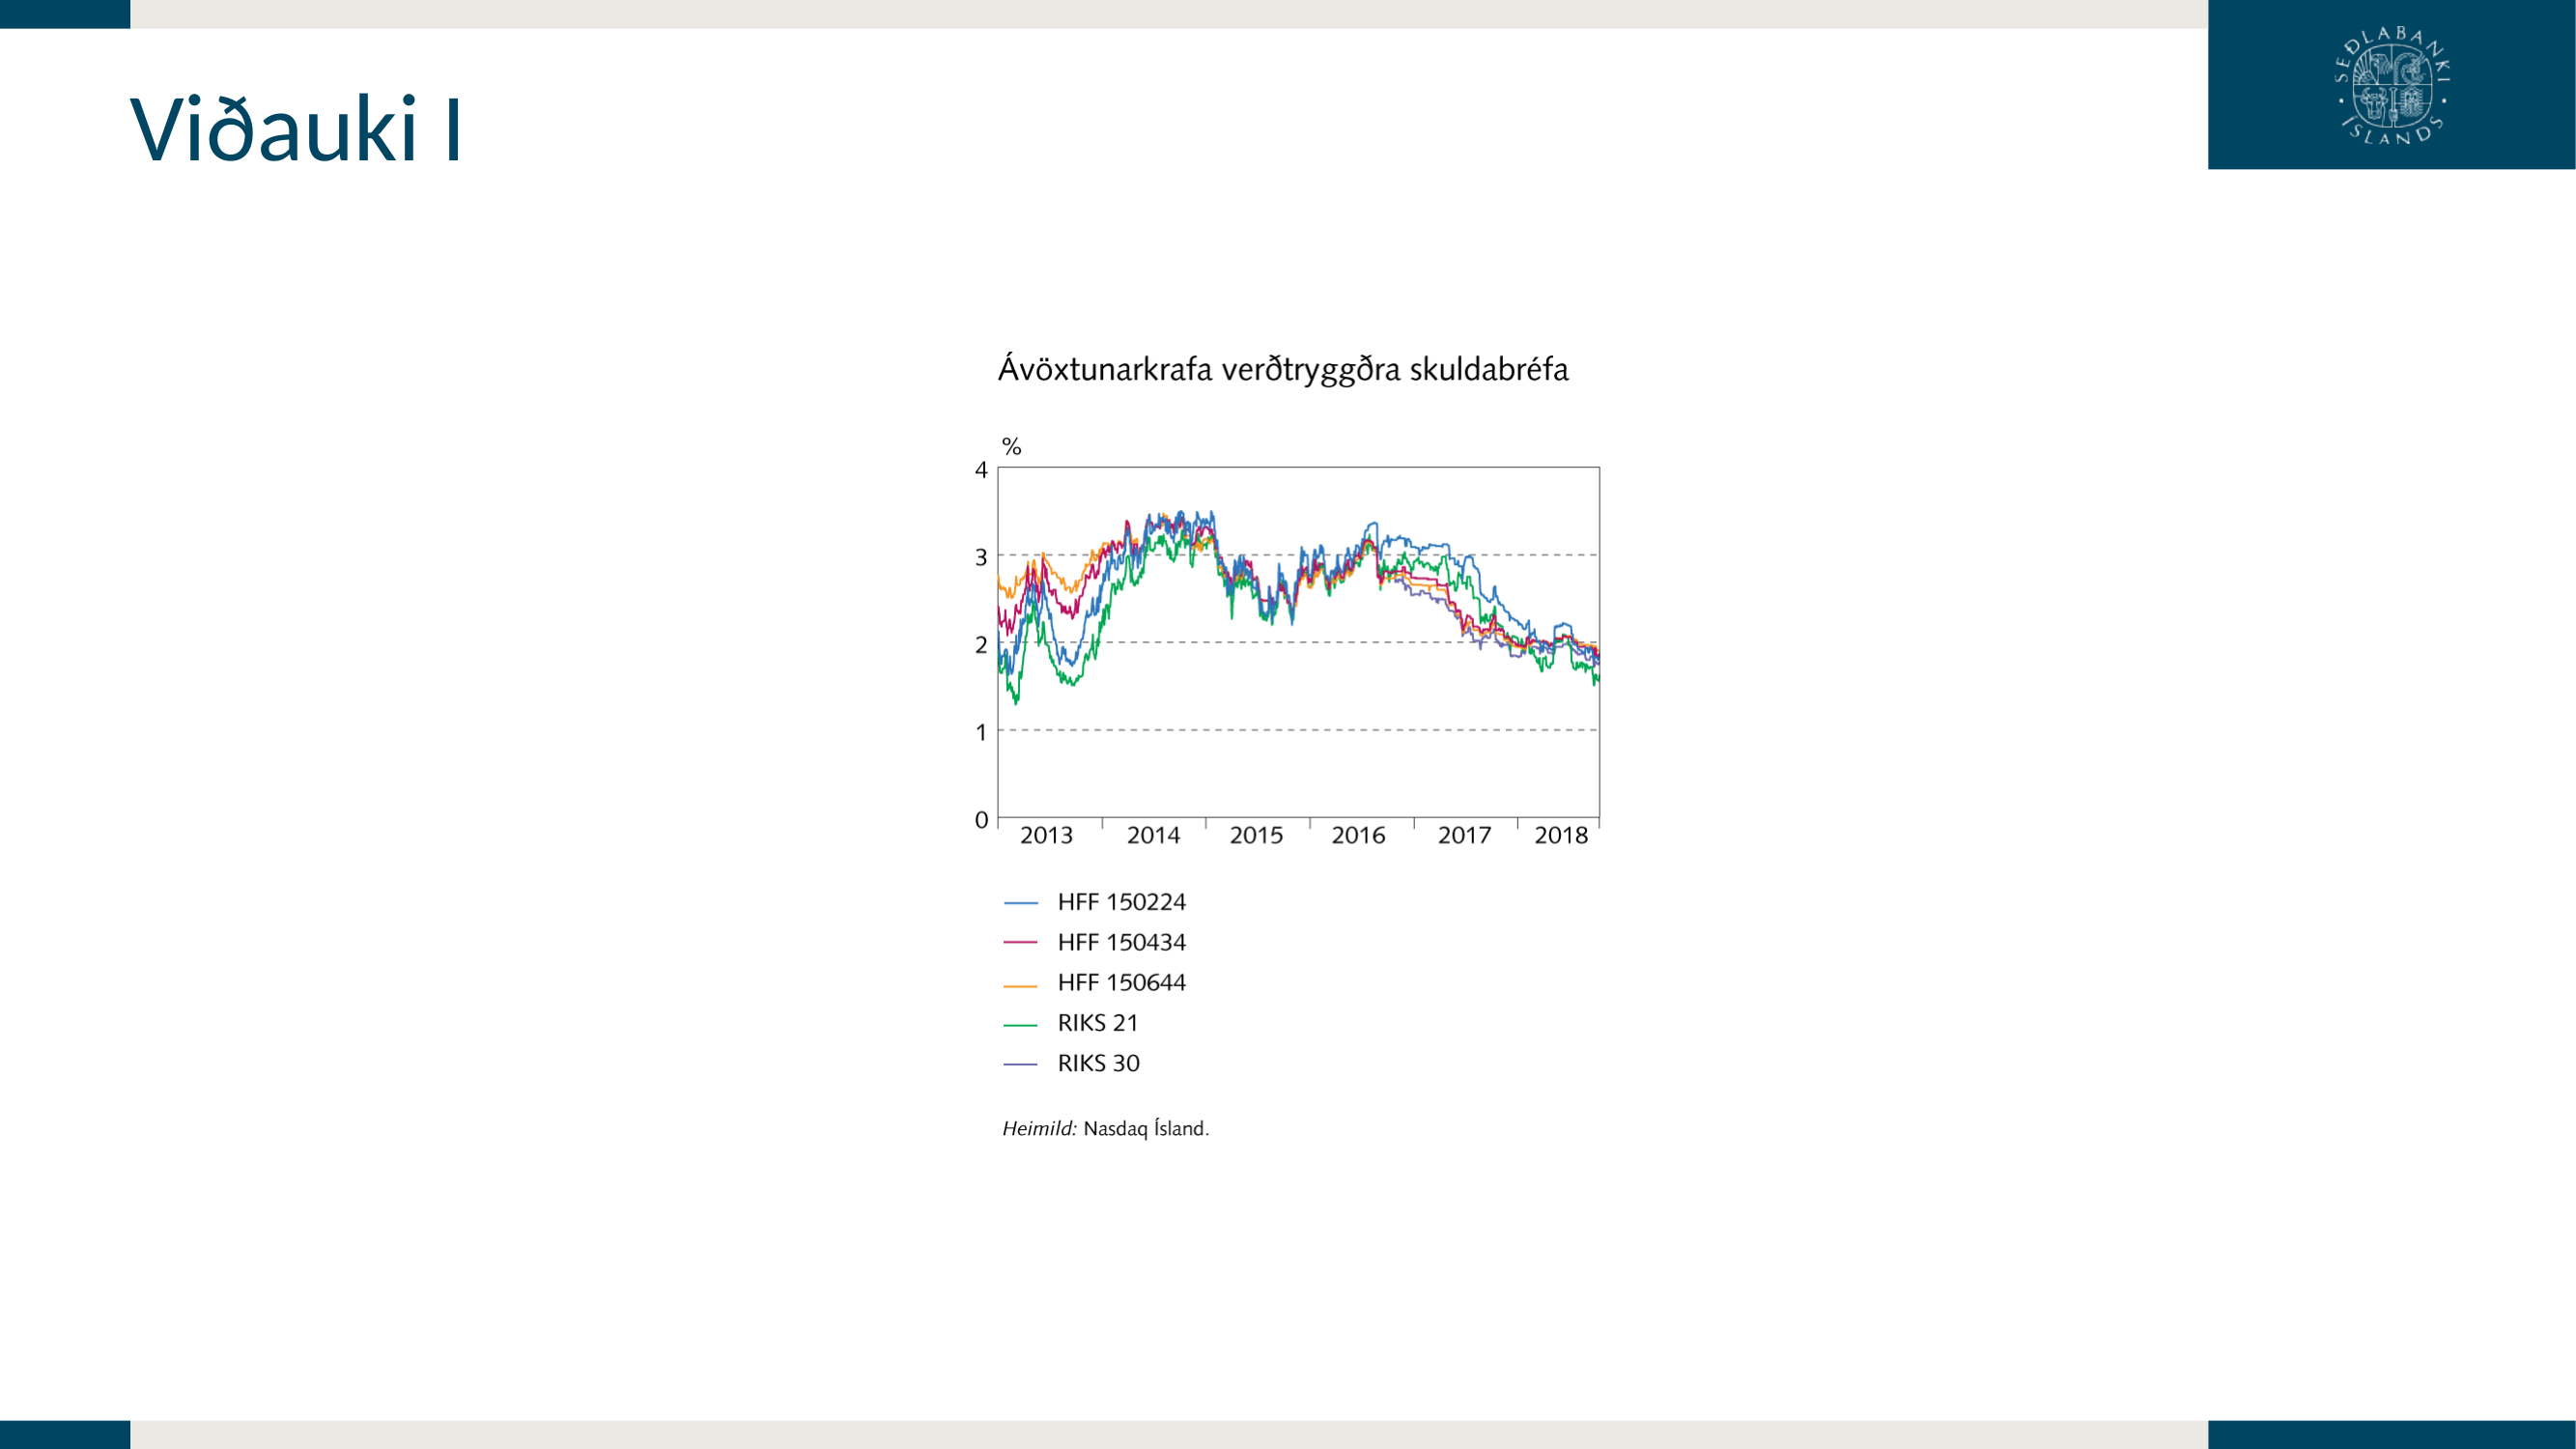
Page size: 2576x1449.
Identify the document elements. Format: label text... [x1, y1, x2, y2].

title Viðauki I [129, 86, 2178, 290]
picture [975, 308, 1601, 1141]
